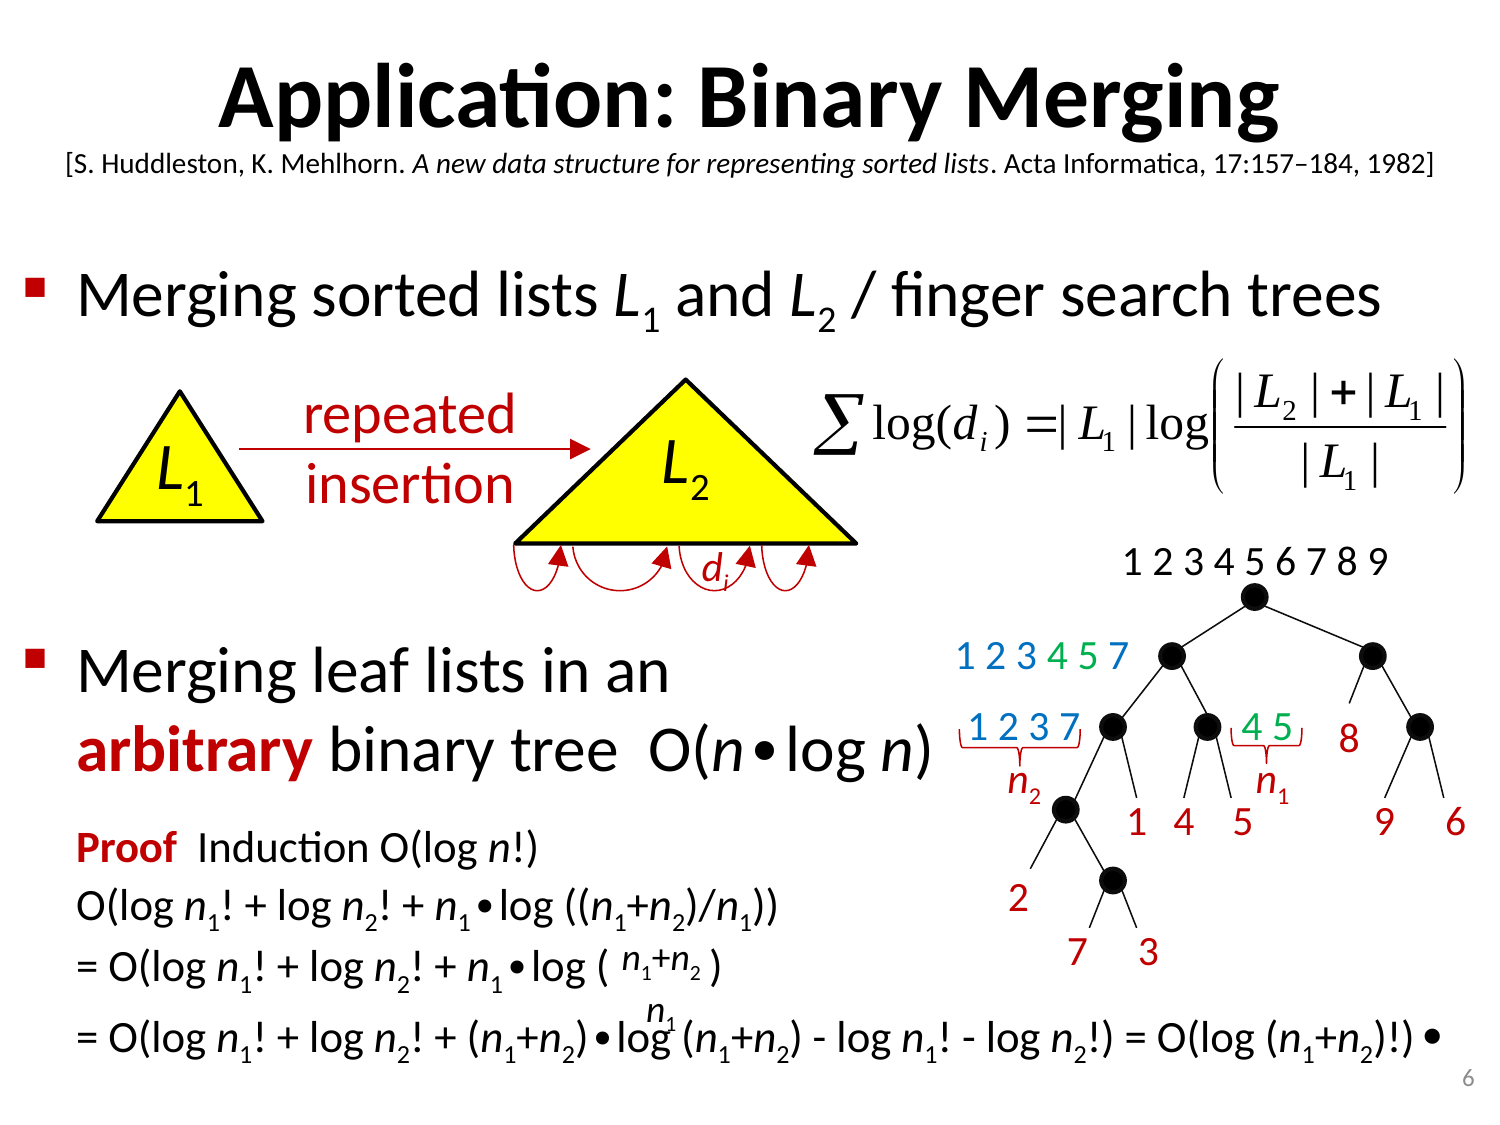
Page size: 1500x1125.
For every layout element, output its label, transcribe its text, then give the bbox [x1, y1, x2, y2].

slide_number 6 [1305, 1046, 1490, 1107]
text_box [781, 543, 817, 592]
text_box [572, 543, 650, 592]
title Application: Binary Merging [75, 0, 1425, 137]
text_box di [650, 532, 781, 604]
text_box [512, 543, 569, 592]
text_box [806, 348, 1480, 506]
text_box L2 [513, 377, 859, 546]
text_box L1 [95, 389, 265, 524]
text_box [S. Huddleston, K. Mehlhorn. A new data structure for representing sorted lists. Acta Informatica, 17:157–184, 1982] [0, 137, 1500, 232]
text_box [923, 525, 1492, 982]
text_box n1+n2 n1 [557, 925, 765, 1043]
text_box repeated insertion [156, 367, 665, 523]
list Merging sorted lists L1 and L2 / finger search trees Merging leaf lists in an arbitrary binary tree O(n∙log n) Proof Induction O(log n!) O(log n1! + log n2! + n1∙log ((n1+n2)/n1)) = O(log n1! + log n2! + n1∙log ( ) = O(log n1! + log n2! + (n1+n2)∙log (n1+n2) - log n1! - log n2!) = O(log (n1+n2)!)  [5, 243, 1500, 1083]
